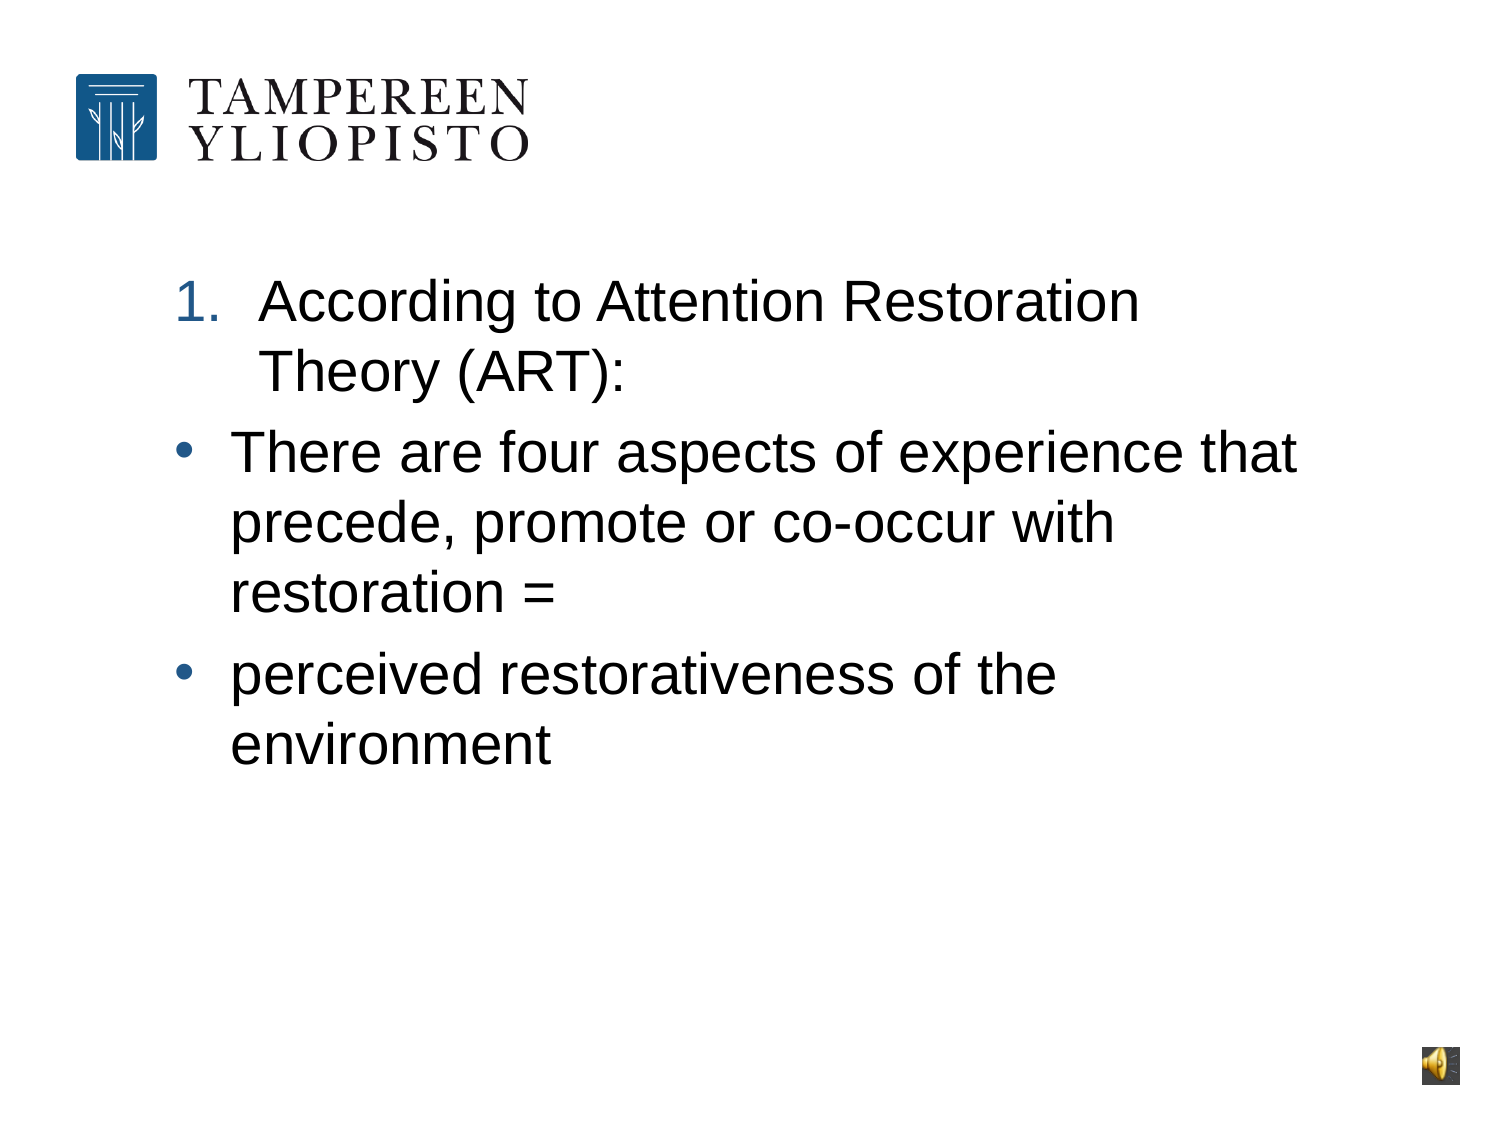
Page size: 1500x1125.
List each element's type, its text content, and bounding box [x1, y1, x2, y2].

picture [1420, 1045, 1462, 1087]
picture [76, 74, 528, 161]
list According to Attention Restoration Theory (ART): There are four aspects of experience that precede, promote or co-occur with restoration = perceived restorativeness of the environment [159, 255, 1351, 1006]
